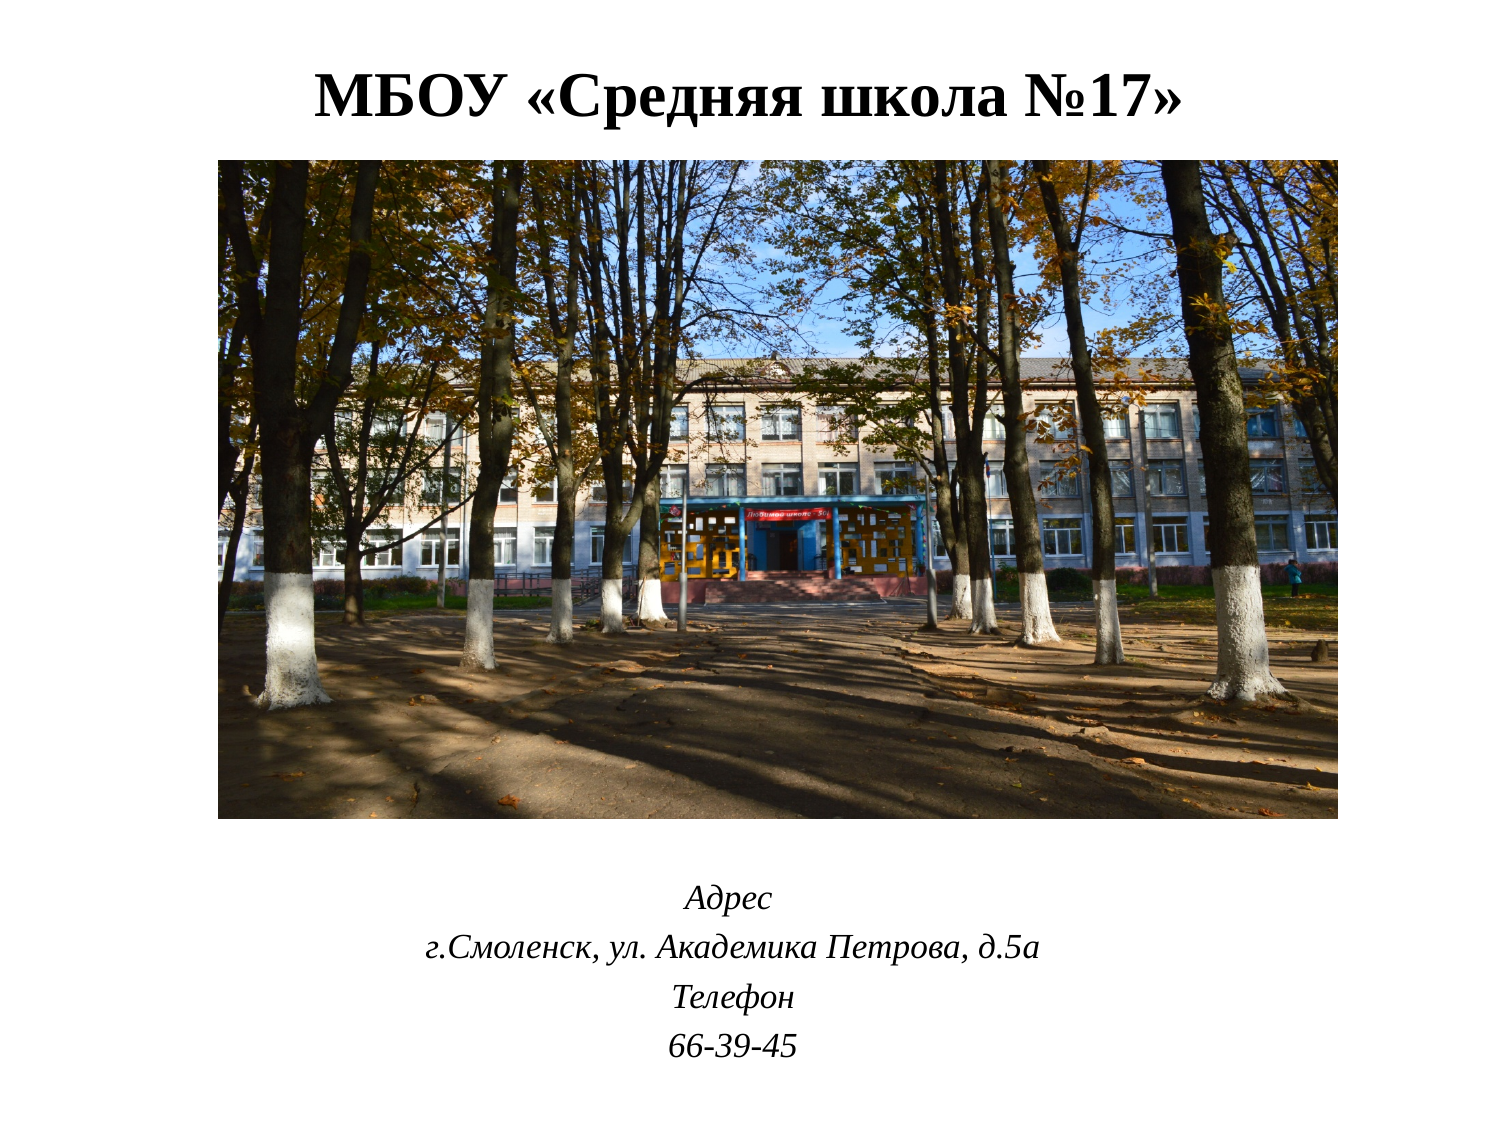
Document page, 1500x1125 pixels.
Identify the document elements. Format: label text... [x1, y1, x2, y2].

list Адрес г.Смоленск, ул. Академика Петрова, д.5а Телефон 66-39-45 [41, 444, 1425, 1083]
title МБОУ «Средняя школа №17» [75, 45, 1425, 138]
picture [218, 160, 1338, 819]
